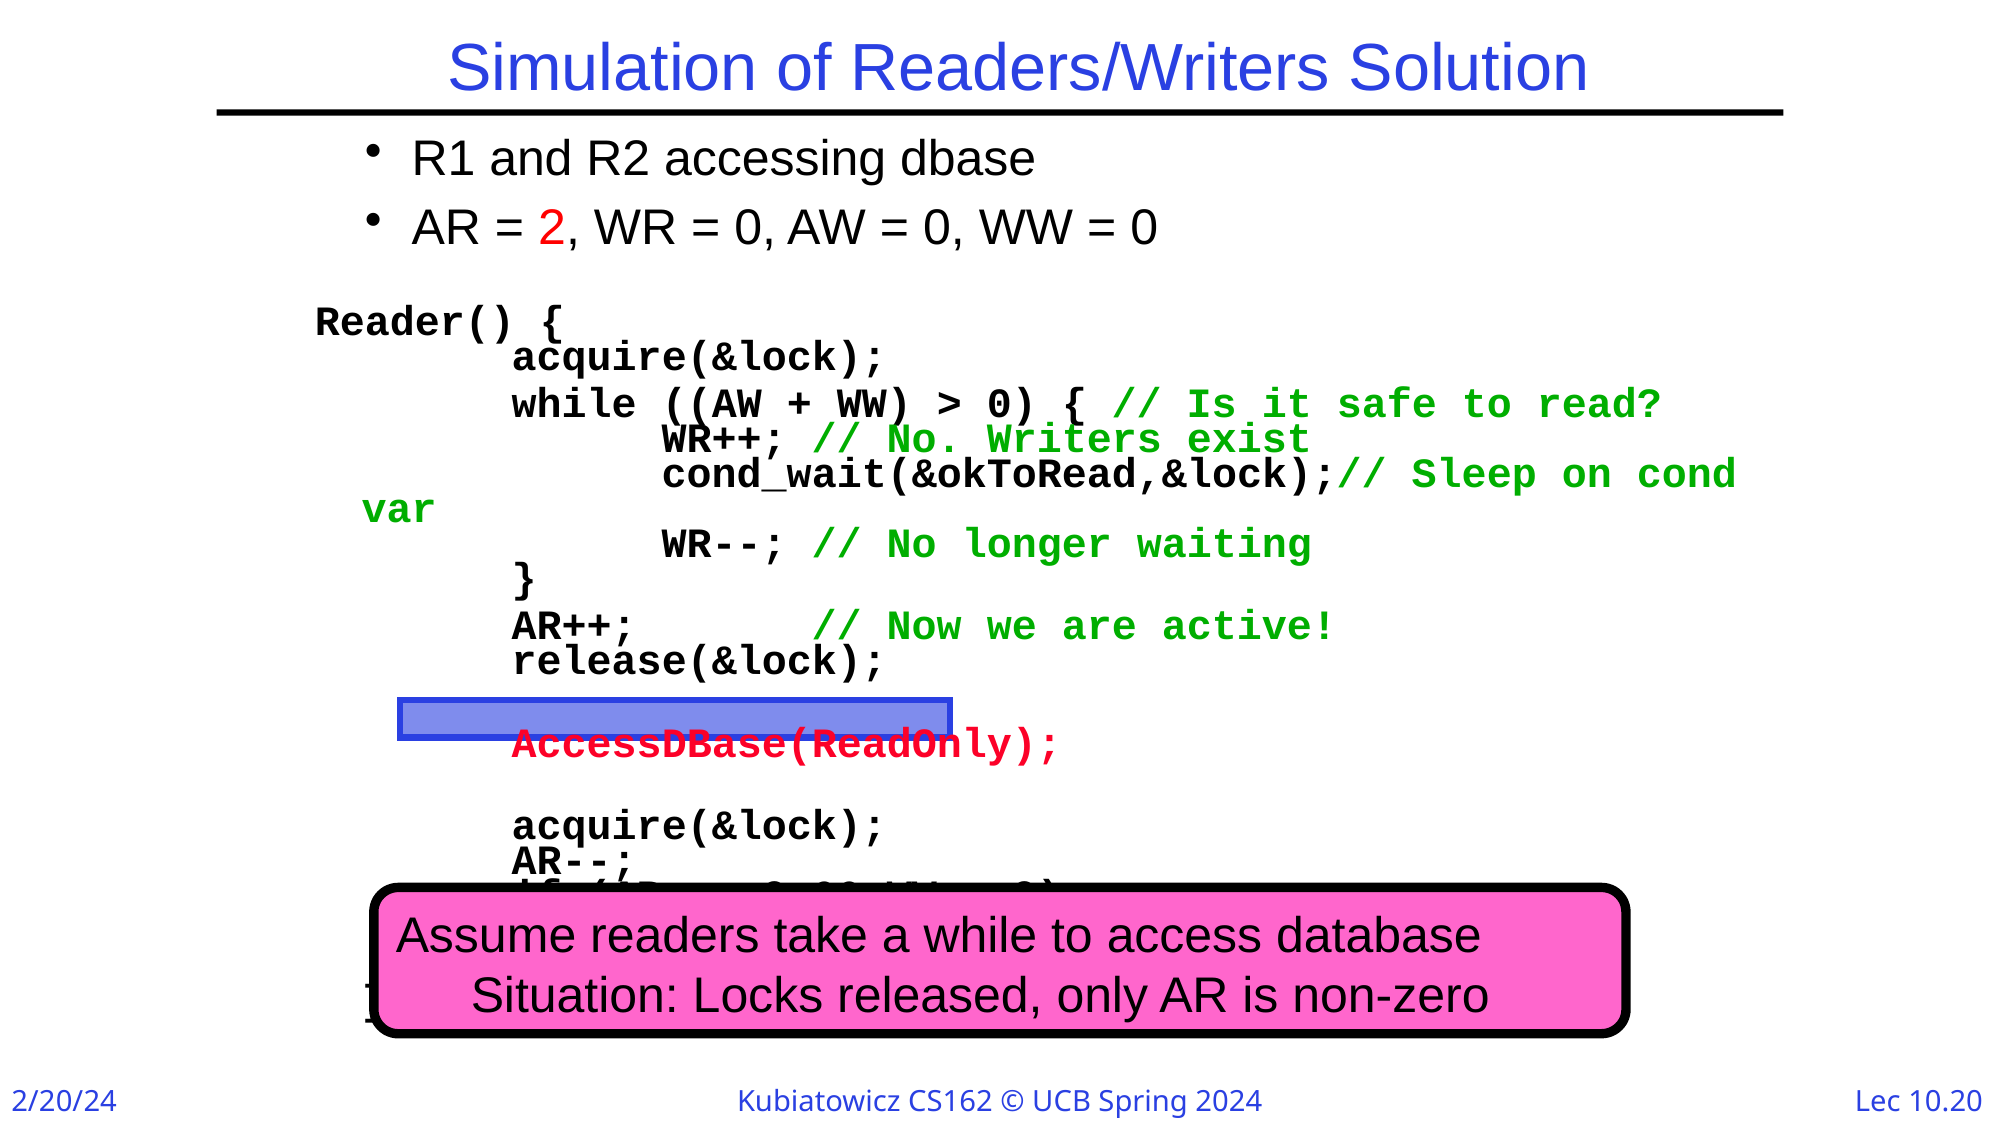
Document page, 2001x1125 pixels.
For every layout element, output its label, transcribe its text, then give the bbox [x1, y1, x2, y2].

text_box Reader() { acquire(&lock); while ((AW + WW) > 0) { // Is it safe to read? WR++; // No. Writers exist cond_wait(&okToRead,&lock);// Sleep on cond var WR--; // No longer waiting } AR++; // Now we are active! release(&lock); AccessDBase(ReadOnly); acquire(&lock); AR--; if (AR == 0 && WW > 0) cond_signal(&okToWrite); release(&lock); } [299, 299, 1788, 1013]
title Simulation of Readers/Writers Solution [337, 24, 1700, 113]
text_box Assume readers take a while to access database Situation: Locks released, only AR is non-zero [373, 887, 1627, 1034]
list R1 and R2 accessing dbase AR = 2, WR = 0, AW = 0, WW = 0 [350, 125, 1650, 299]
